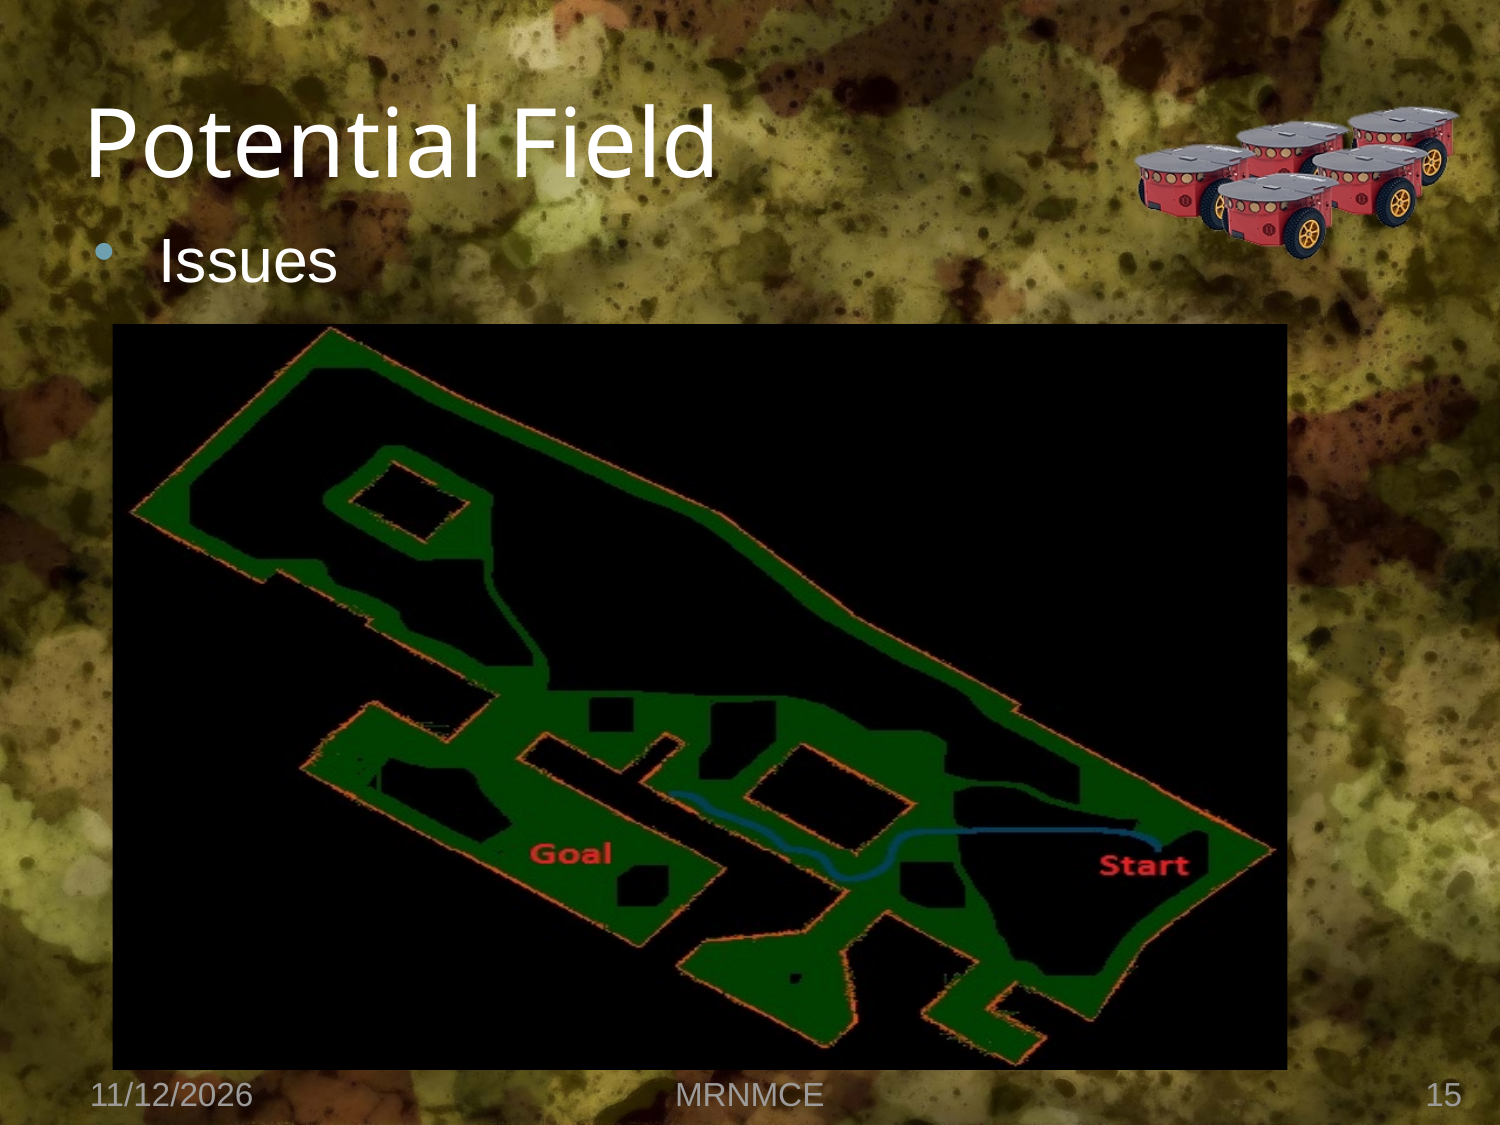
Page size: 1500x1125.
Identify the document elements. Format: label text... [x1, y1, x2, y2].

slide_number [75, 1053, 425, 1114]
list Issues [75, 212, 1300, 1005]
footer MRNMCE [512, 1082, 988, 1114]
picture [0, 0, 1500, 1125]
title Potential Field [75, 45, 1300, 212]
slide_number 15 [1337, 1053, 1463, 1114]
